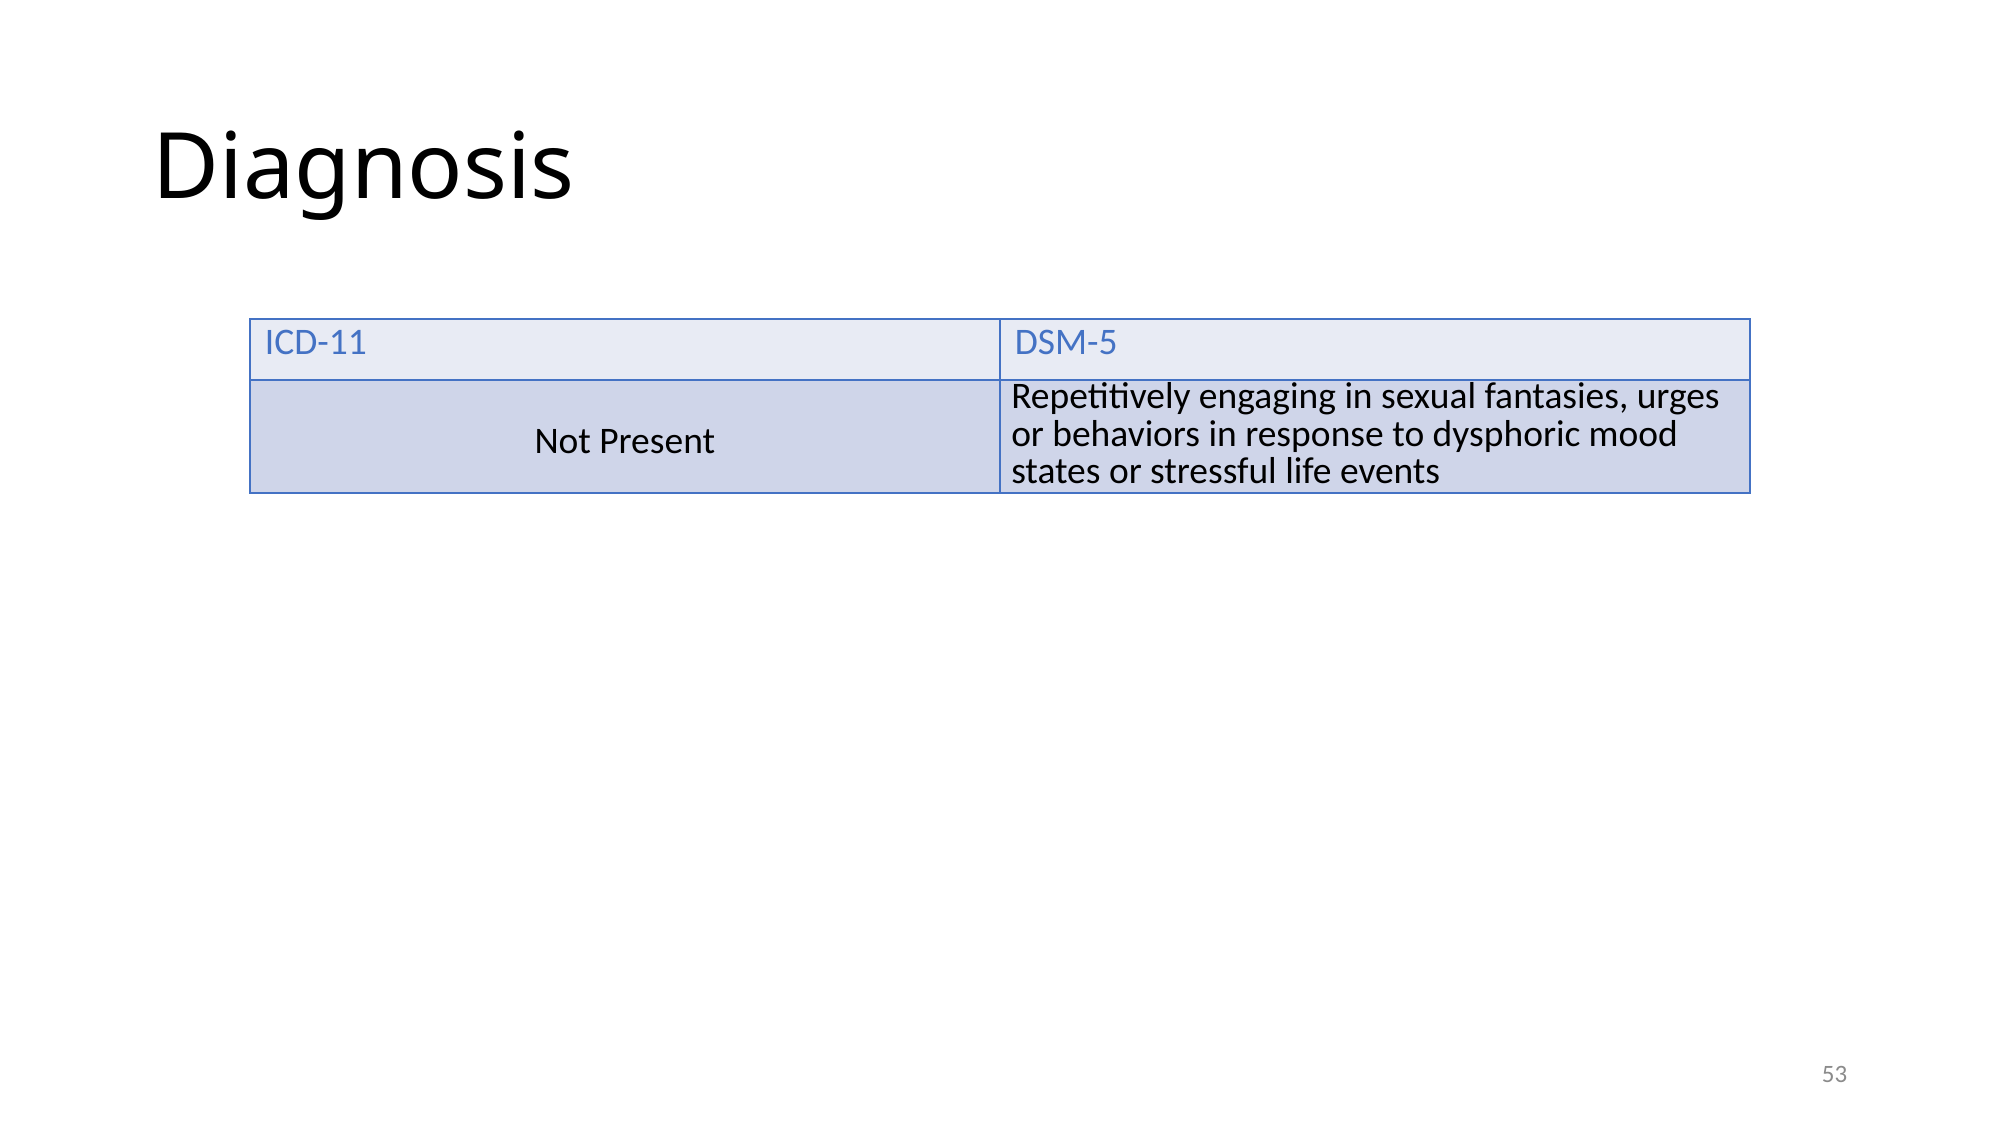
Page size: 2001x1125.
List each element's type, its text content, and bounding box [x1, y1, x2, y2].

slide_number 53 [1412, 1042, 1863, 1103]
table_cell Not Present [251, 381, 999, 492]
table_header ICD-11 [251, 320, 999, 379]
table_header DSM-5 [1001, 320, 1749, 379]
table_cell Repetitively engaging in sexual fantasies, urges or behaviors in response to dysphoric mood states or stressful life events [1001, 381, 1749, 492]
title Diagnosis [137, 59, 1863, 278]
